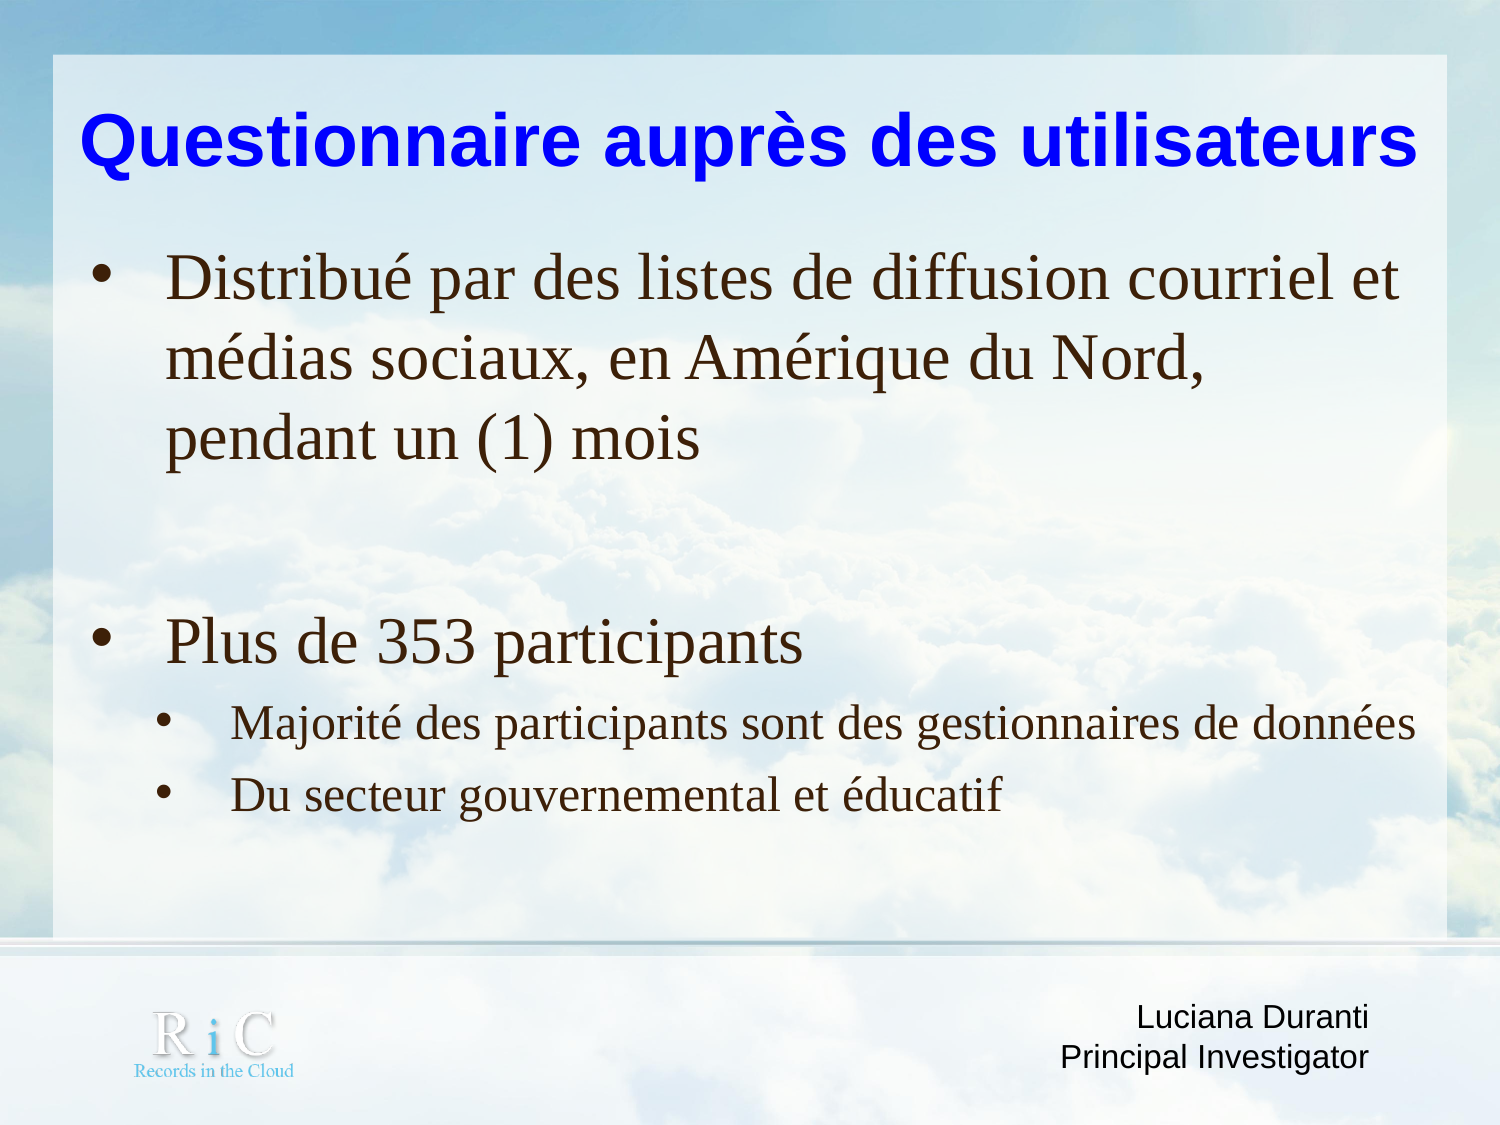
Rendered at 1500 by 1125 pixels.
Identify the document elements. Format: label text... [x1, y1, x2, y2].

title Questionnaire auprès des utilisateurs [53, 42, 1447, 224]
picture [0, 0, 1500, 1125]
list Distribué par des listes de diffusion courriel et médias sociaux, en Amérique du Nord, pendant un (1) mois Plus de 353 participants Majorité des participants sont des gestionnaires de données Du secteur gouvernemental et éducatif [0, 224, 1447, 942]
